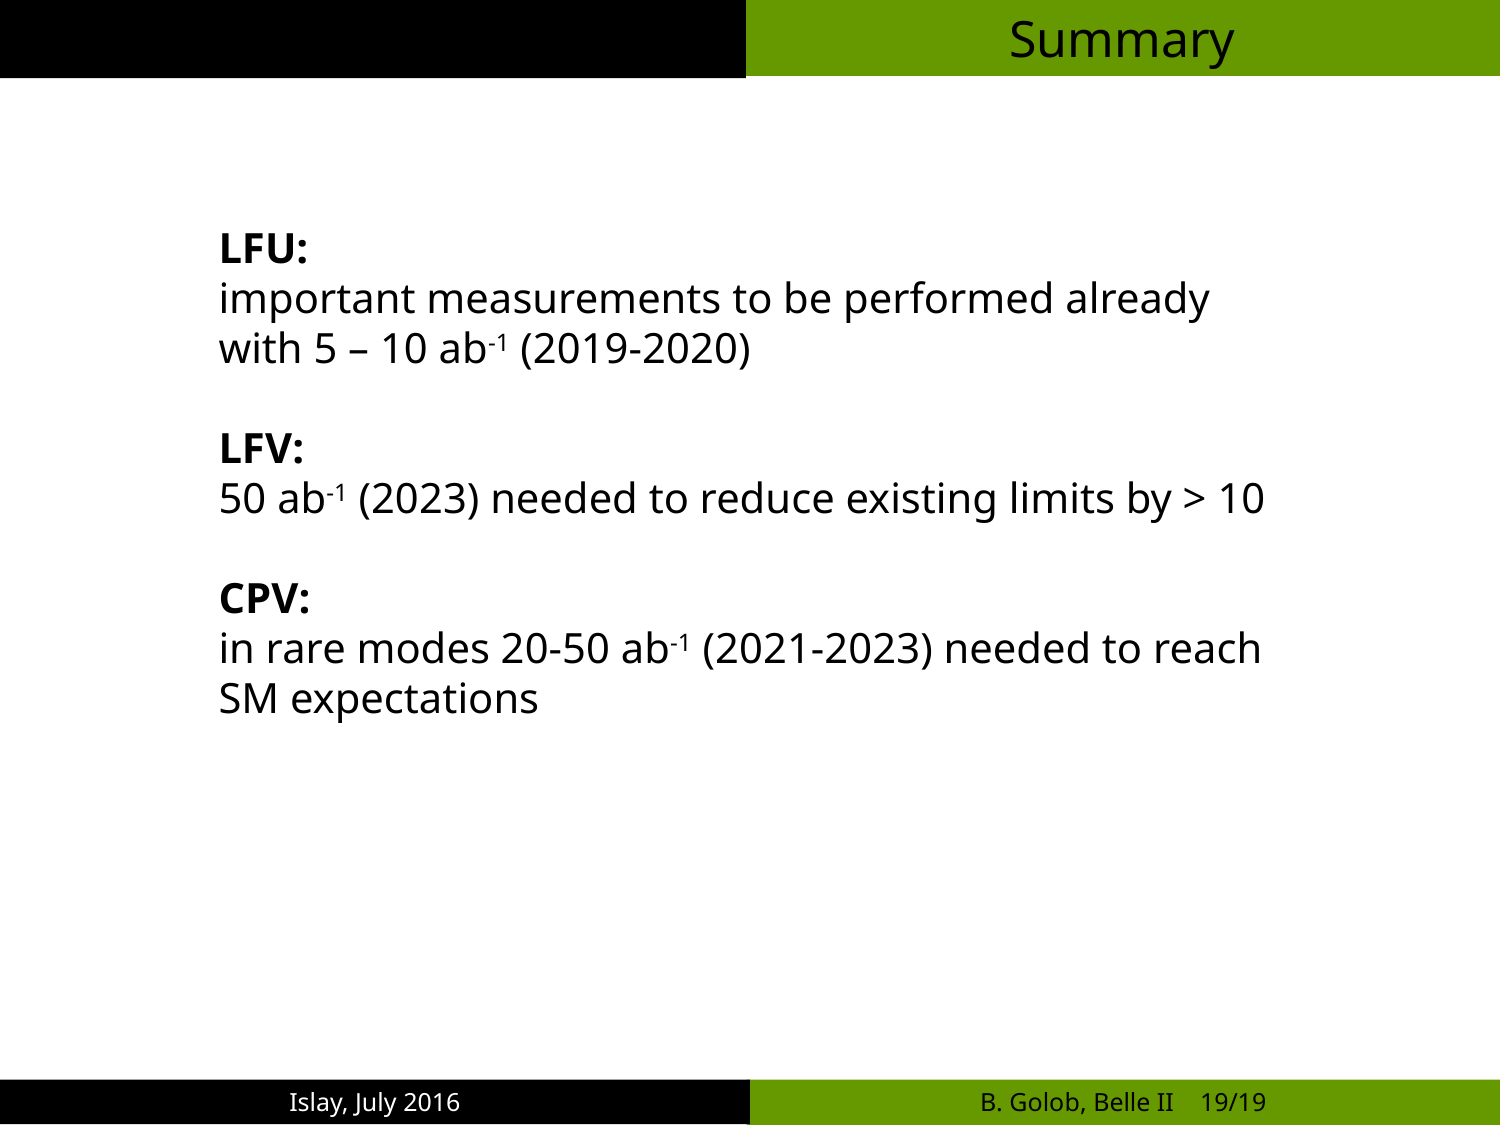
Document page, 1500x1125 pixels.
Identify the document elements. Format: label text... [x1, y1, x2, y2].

title Summary [746, 0, 1500, 77]
text_box LFU: important measurements to be performed already with 5 – 10 ab-1 (2019-2020) LFV: 50 ab-1 (2023) needed to reduce existing limits by > 10 CPV: in rare modes 20-50 ab-1 (2021-2023) needed to reach SM expectations [203, 214, 1289, 780]
text_box [0, 0, 746, 79]
